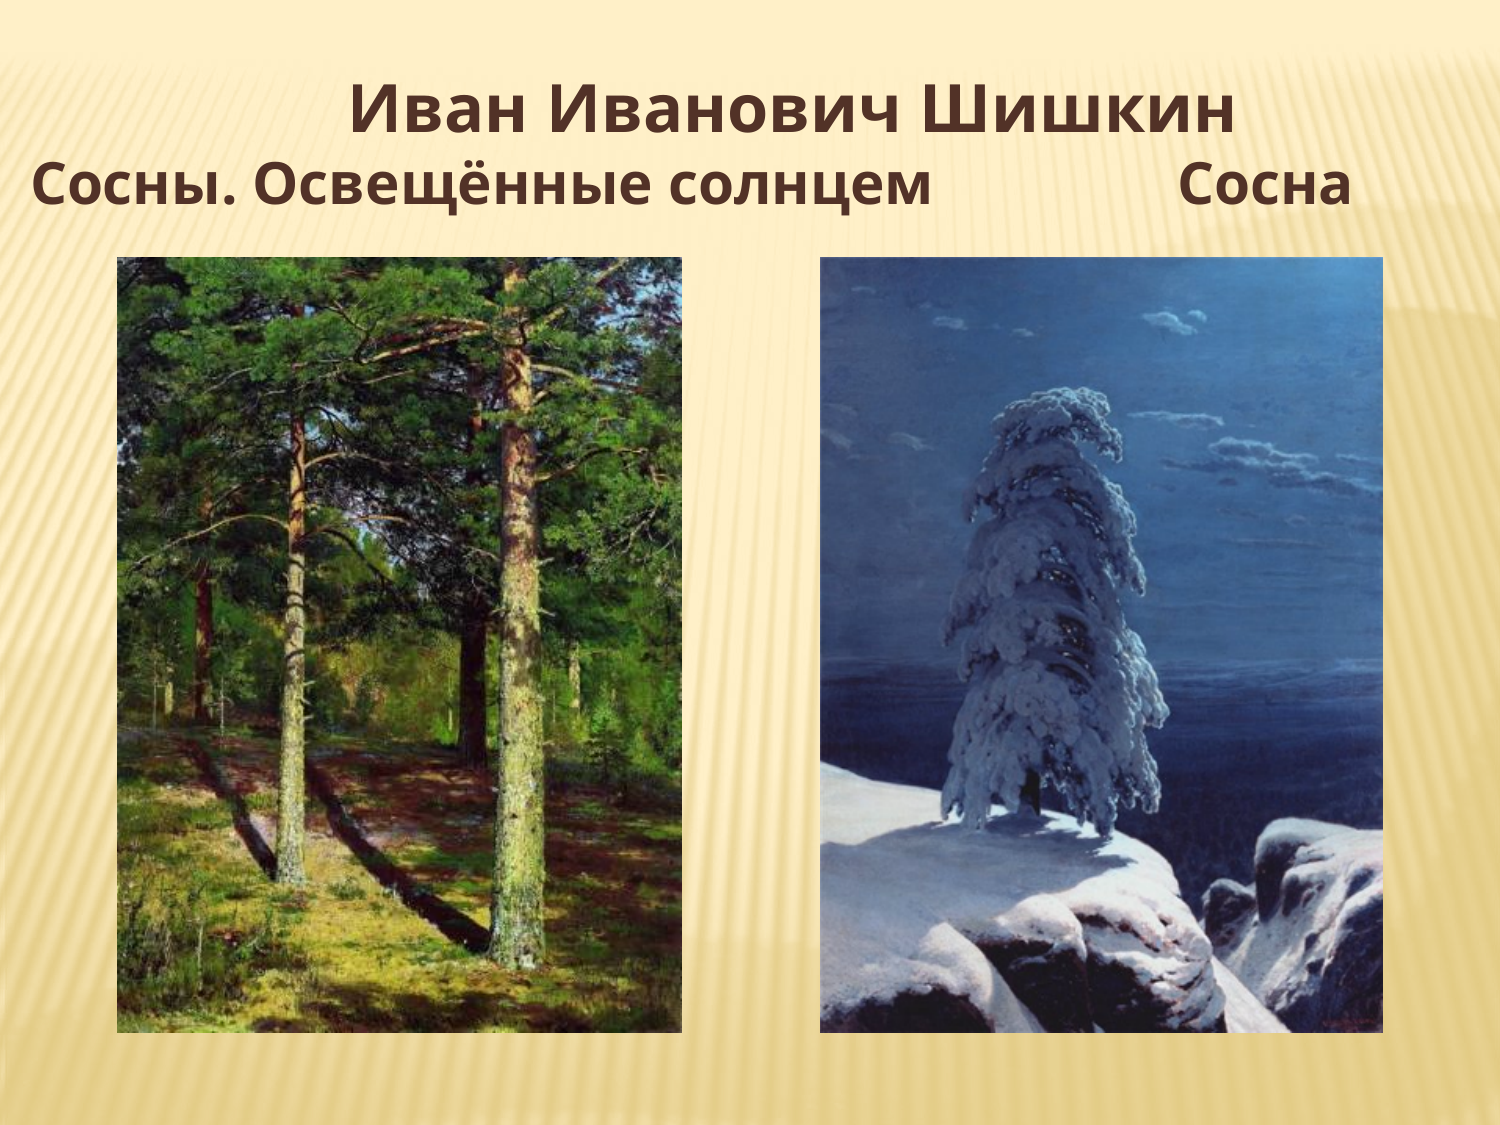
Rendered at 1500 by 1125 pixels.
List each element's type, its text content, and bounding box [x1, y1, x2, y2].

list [116, 257, 682, 1034]
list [820, 257, 1383, 1034]
text_box Иван Иванович Шишкин Сосны. Освещённые солнцем Сосна [0, 58, 1500, 344]
